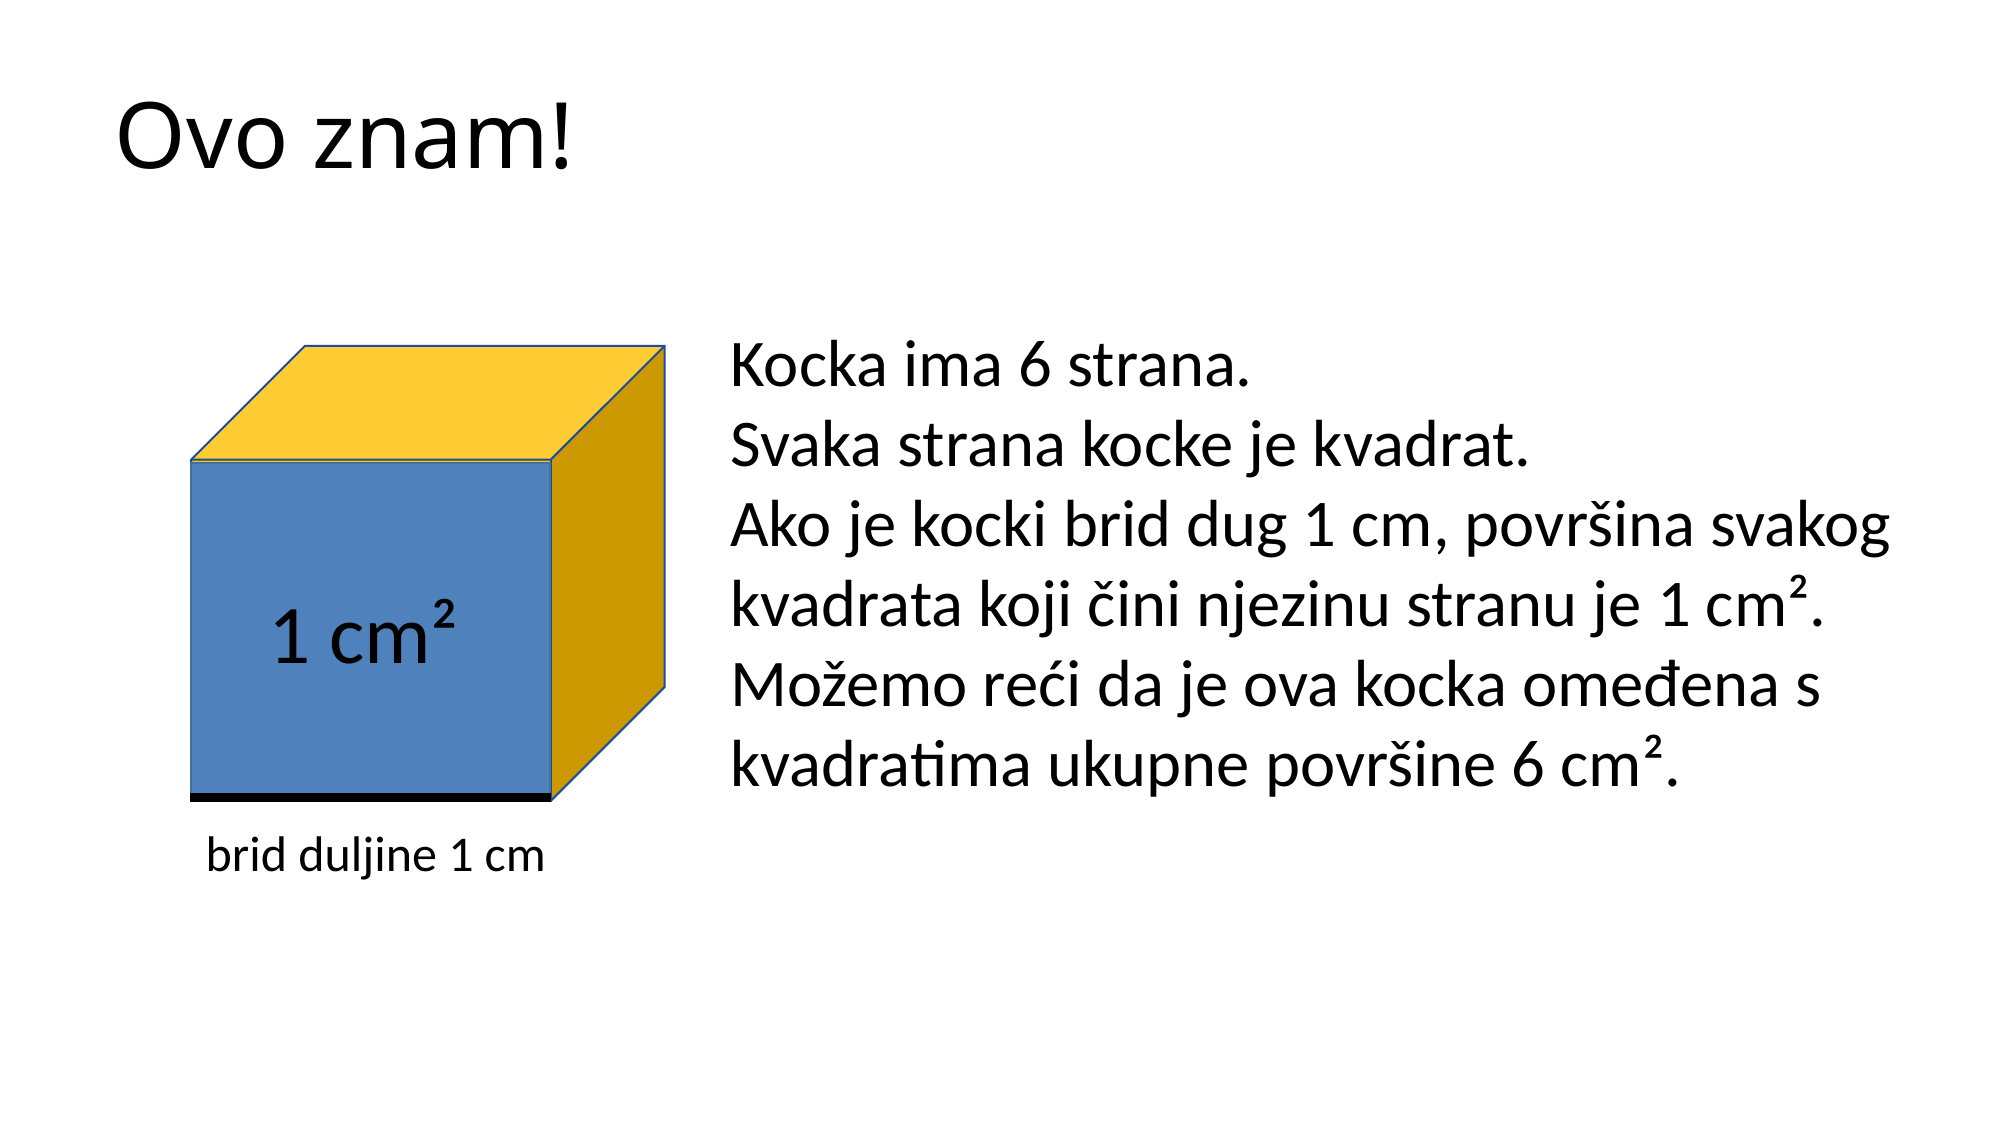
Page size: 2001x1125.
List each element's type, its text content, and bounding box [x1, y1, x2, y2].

text_box brid duljine 1 cm [190, 813, 641, 889]
title Ovo znam! [99, 45, 1900, 233]
text_box 1 cm² [253, 572, 703, 688]
text_box [191, 345, 665, 572]
text_box [191, 462, 550, 793]
text_box Kocka ima 6 strana. Svaka strana kocke je kvadrat. Ako je kocki brid dug 1 cm, površina svakog kvadrata koji čini njezinu stranu je 1 cm². Možemo reći da je ova kocka omeđena s kvadratima ukupne površine 6 cm². [715, 312, 1962, 808]
